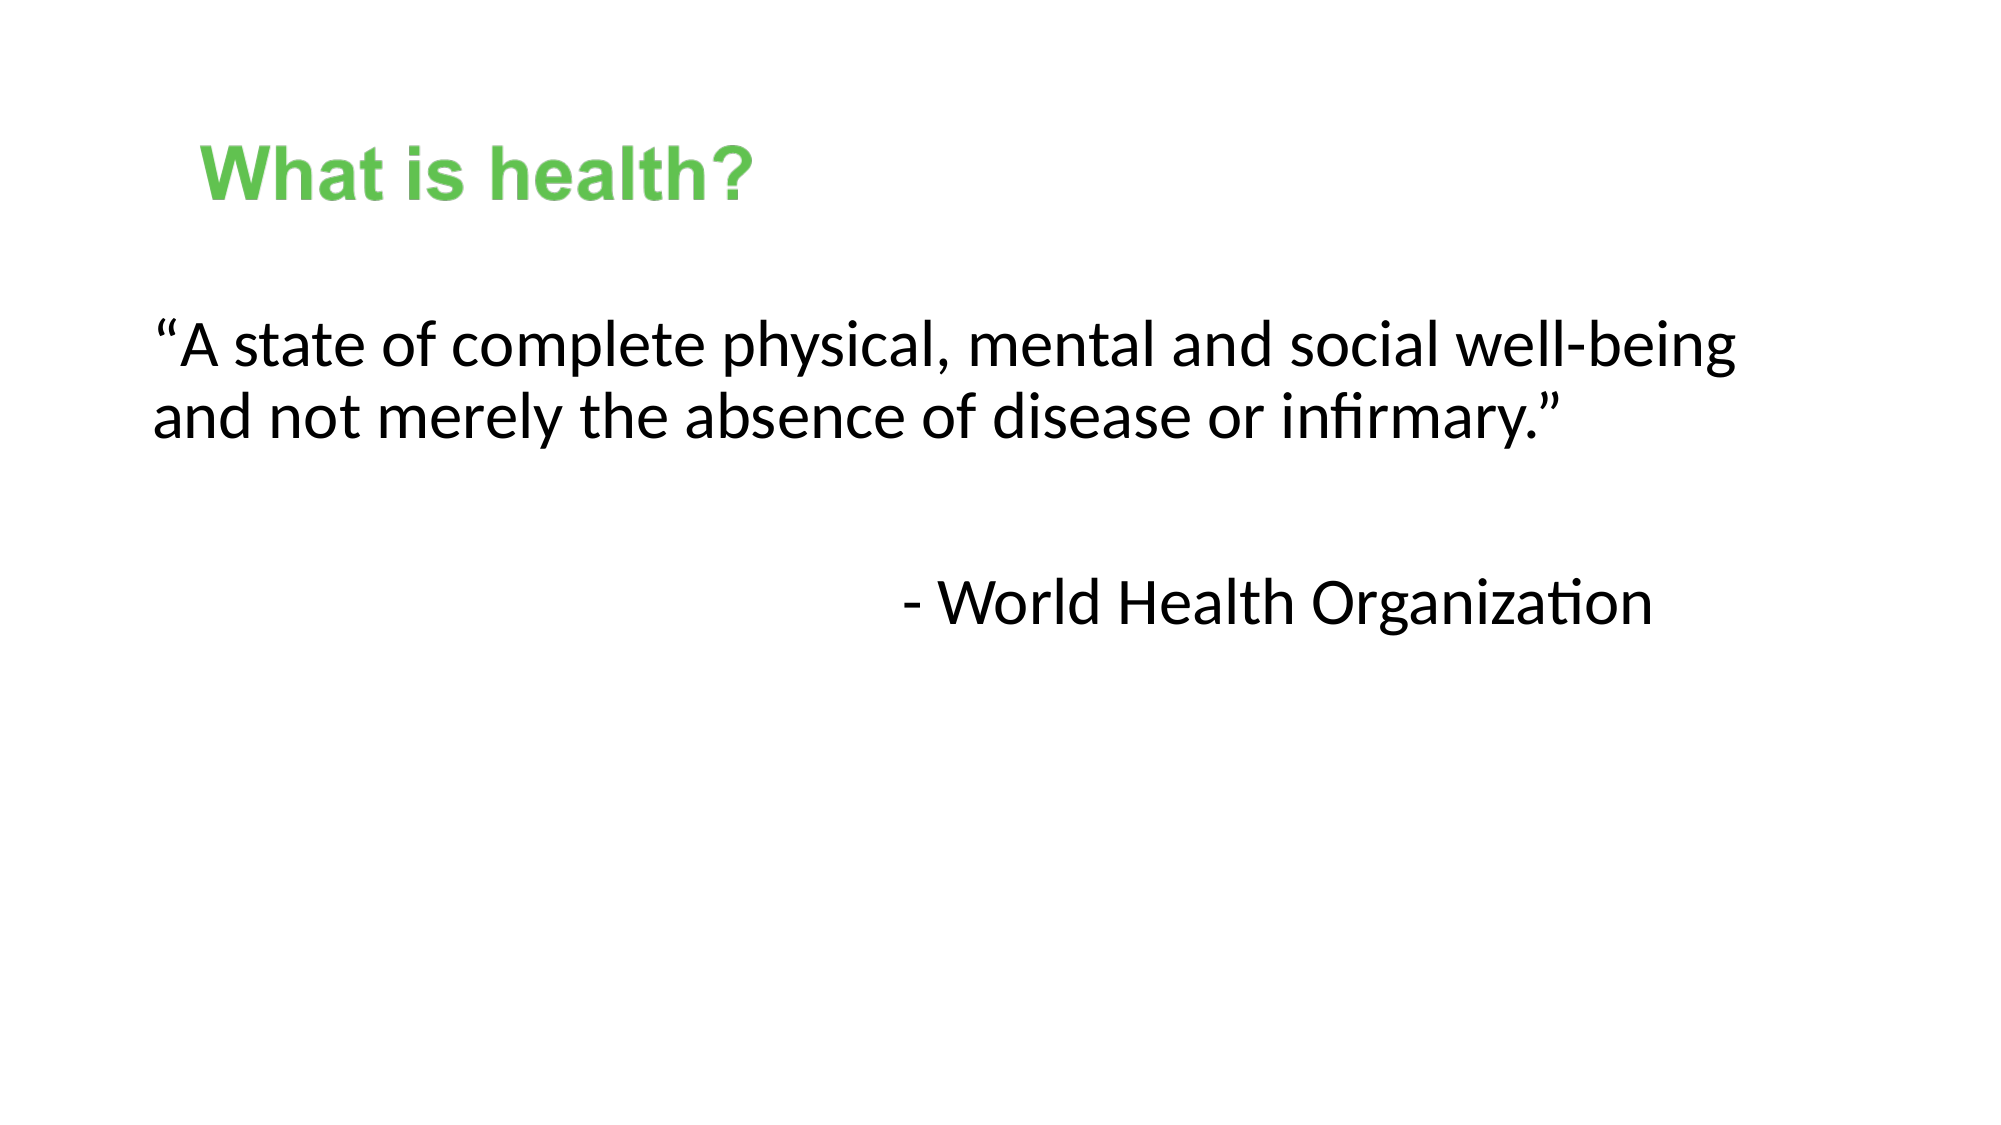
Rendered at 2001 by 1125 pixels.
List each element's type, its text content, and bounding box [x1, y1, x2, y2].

picture [154, 81, 1706, 271]
text_box “A state of complete physical, mental and social well-being and not merely the absence of disease or infirmary.” - World Health Organization [137, 301, 1863, 984]
